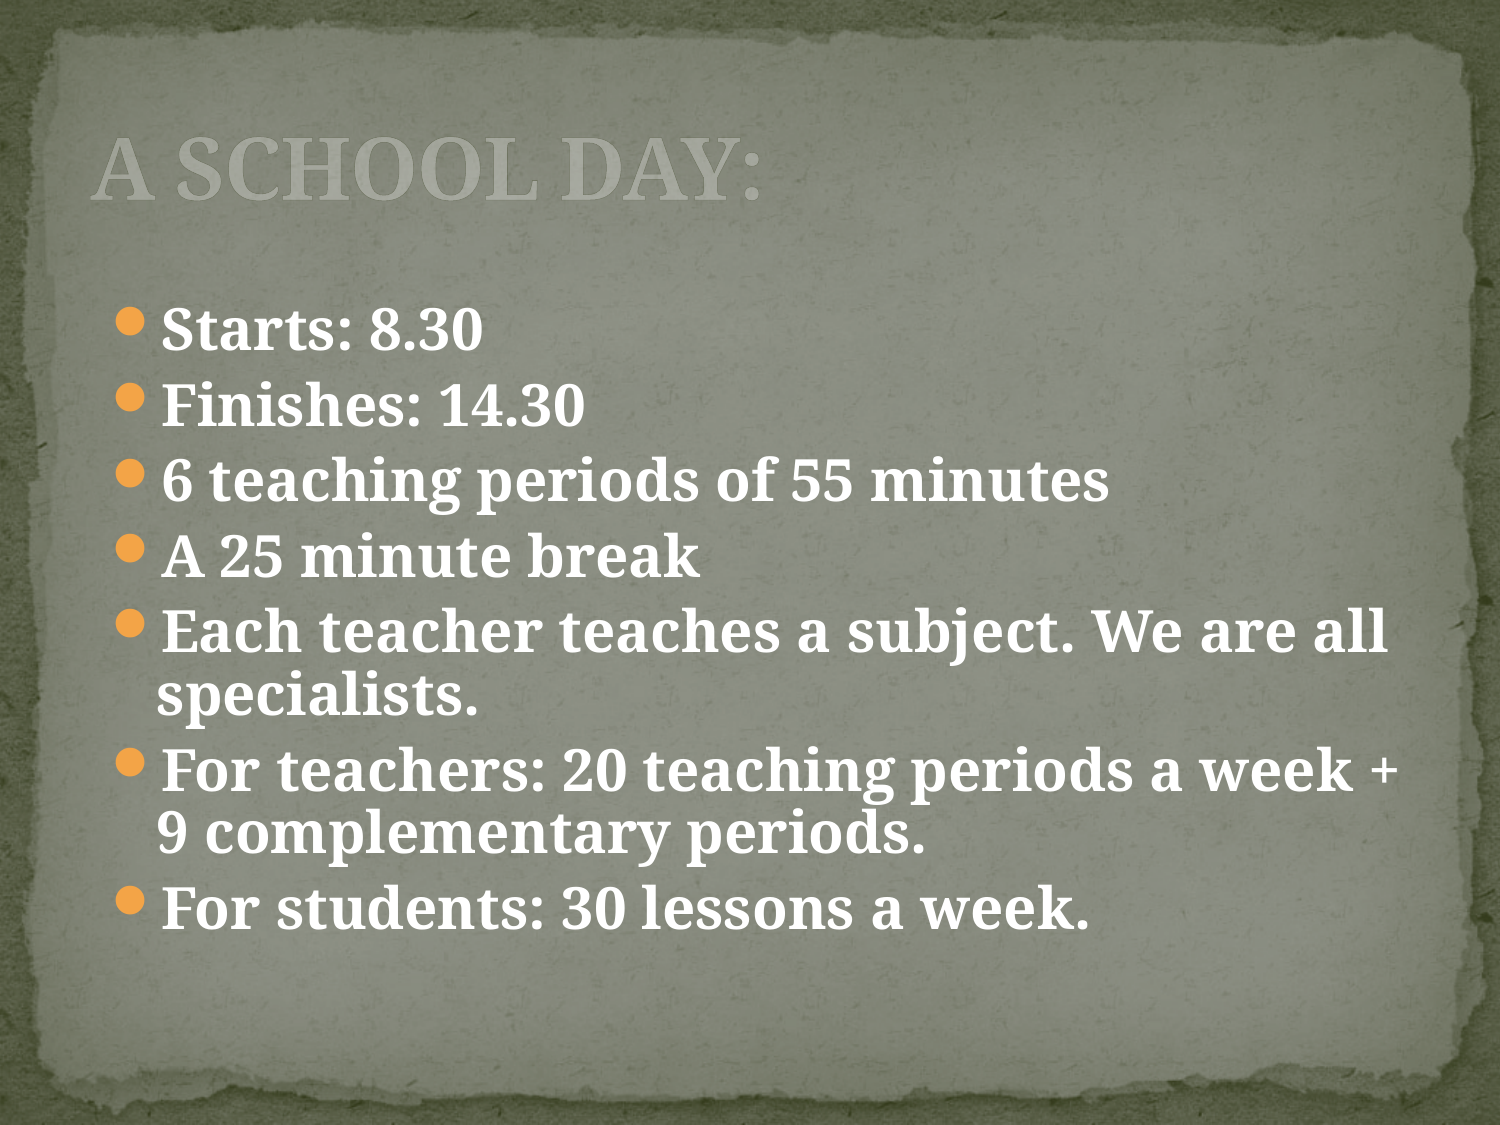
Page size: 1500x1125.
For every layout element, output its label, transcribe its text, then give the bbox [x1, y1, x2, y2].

list Starts: 8.30 Finishes: 14.30 6 teaching periods of 55 minutes A 25 minute break Each teacher teaches a subject. We are all specialists. For teachers: 20 teaching periods a week + 9 complementary periods. For students: 30 lessons a week. [96, 292, 1447, 1004]
title A SCHOOL DAY: [74, 24, 1425, 225]
